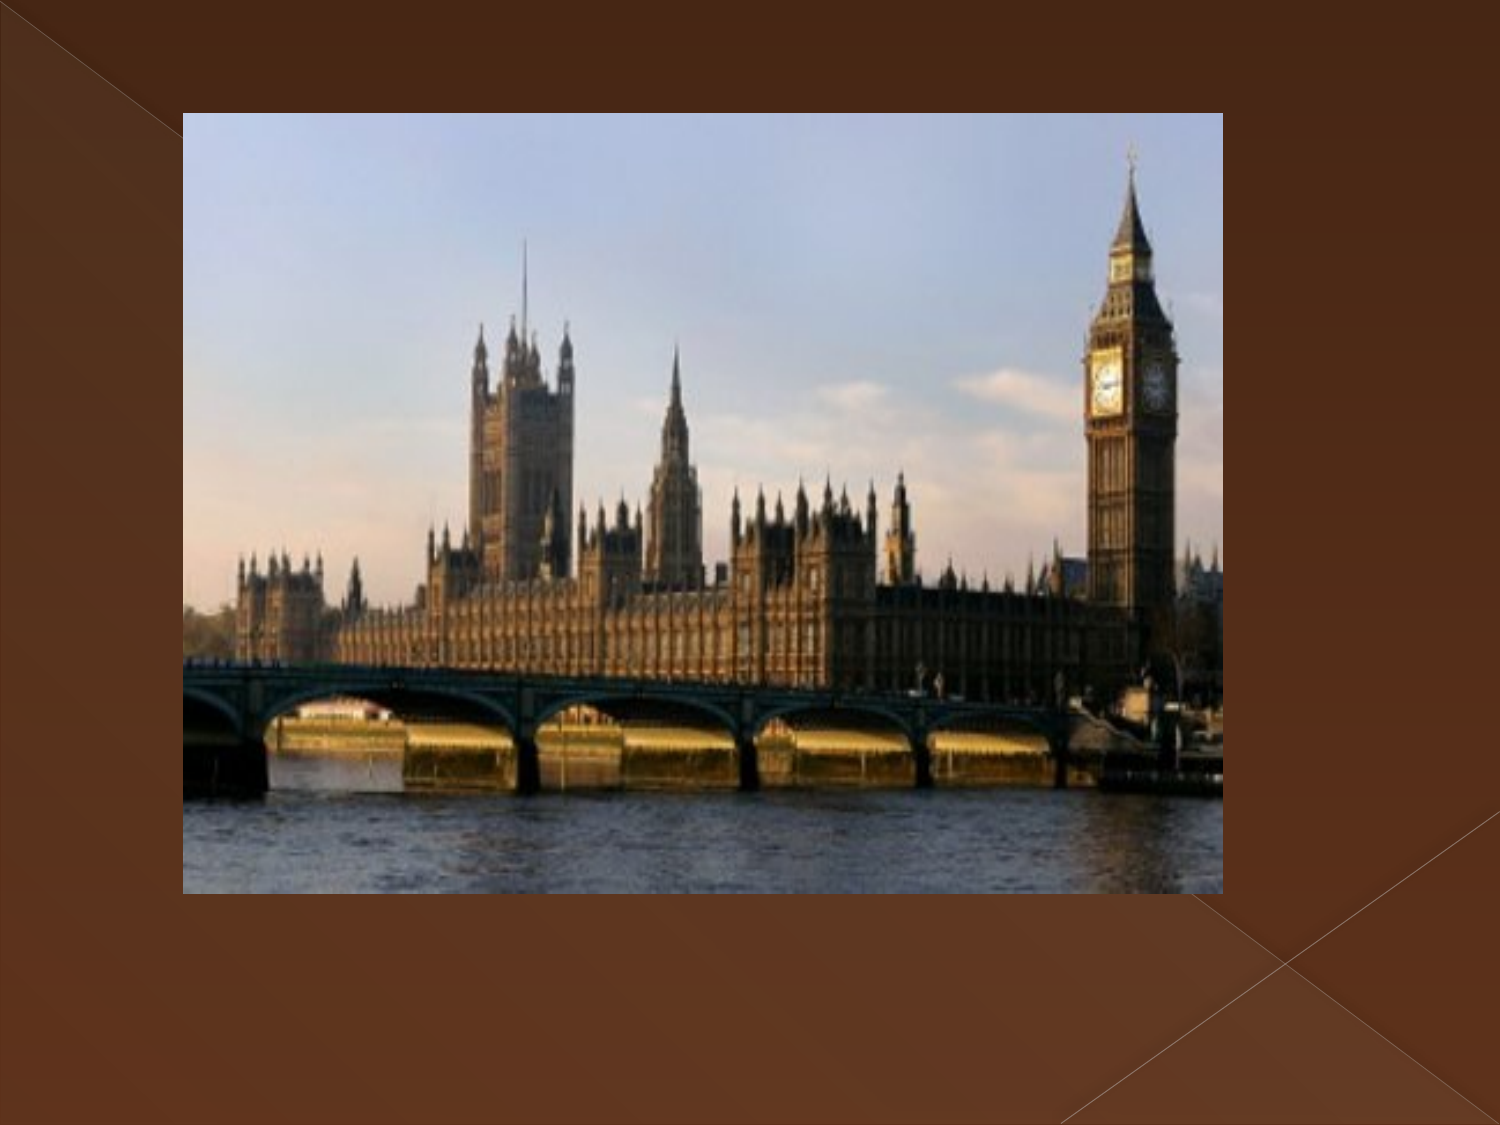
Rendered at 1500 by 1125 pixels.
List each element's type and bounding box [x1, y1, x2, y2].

picture [182, 113, 1223, 894]
